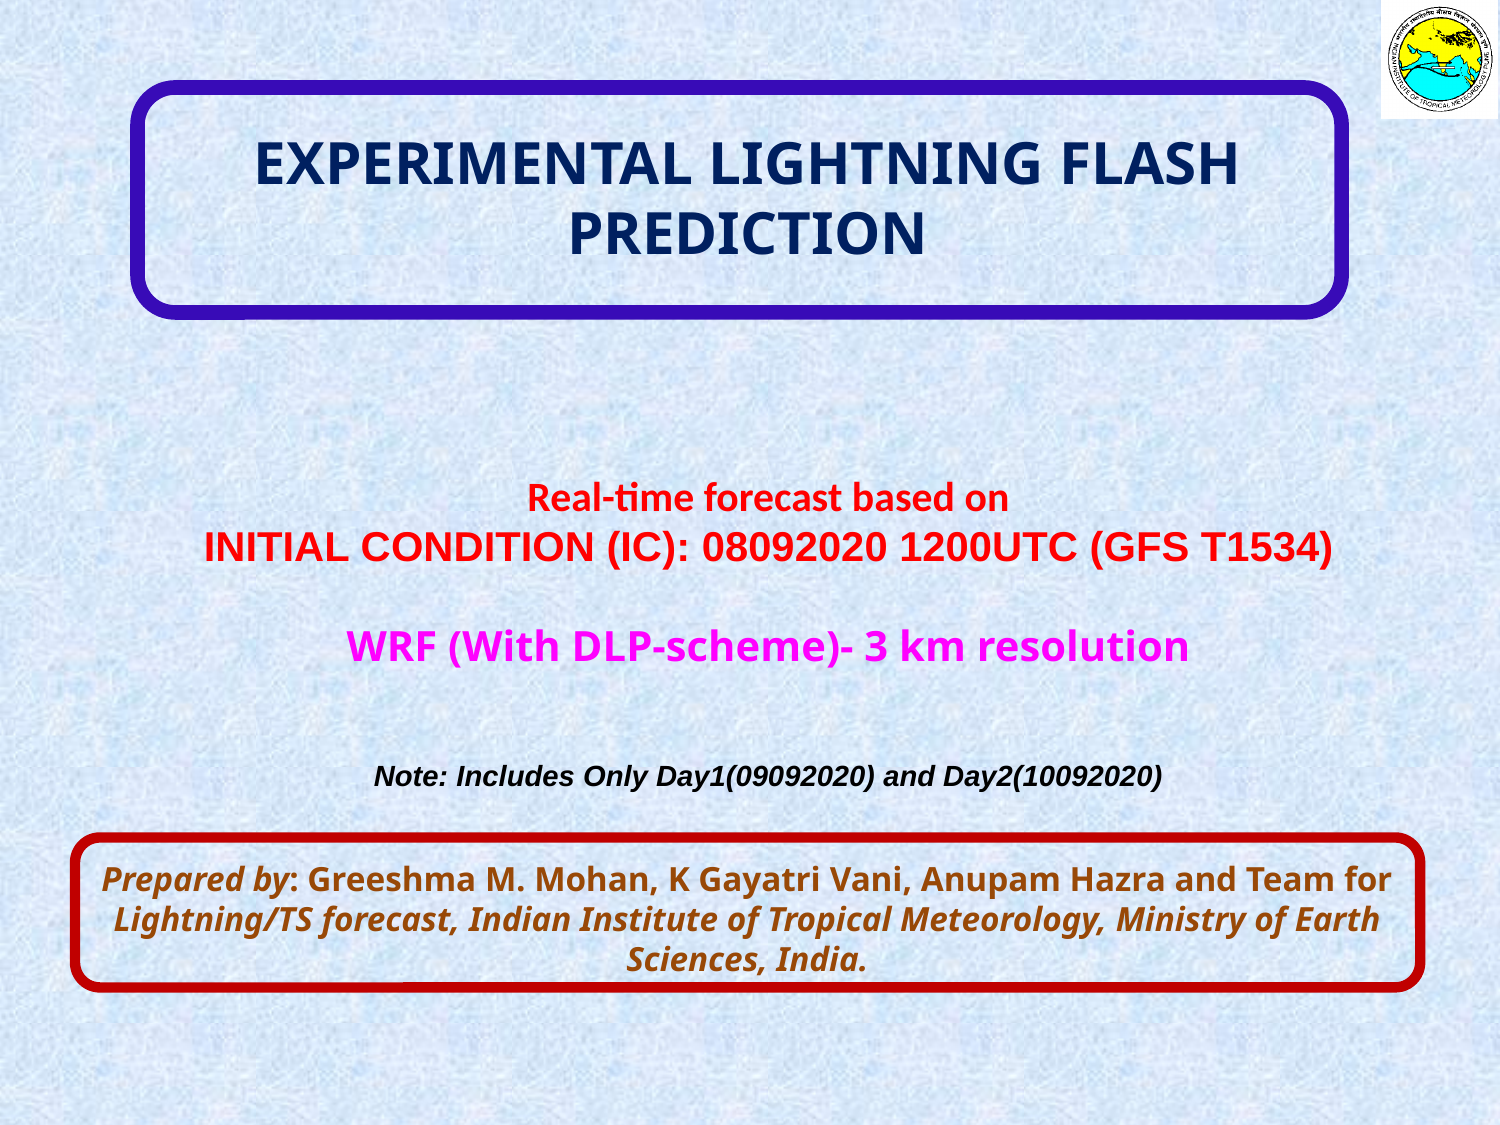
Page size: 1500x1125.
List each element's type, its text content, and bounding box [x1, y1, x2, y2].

text_box Real-time forecast based on INITIAL CONDITION (IC): 08092020 1200UTC (GFS T1534) WRF (With DLP-scheme)- 3 km resolution [87, 462, 1450, 678]
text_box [62, 837, 1433, 988]
text_box Note: Includes Only Day1(09092020) and Day2(10092020) [87, 749, 1458, 800]
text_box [137, 87, 1357, 313]
picture [0, 0, 1500, 1125]
